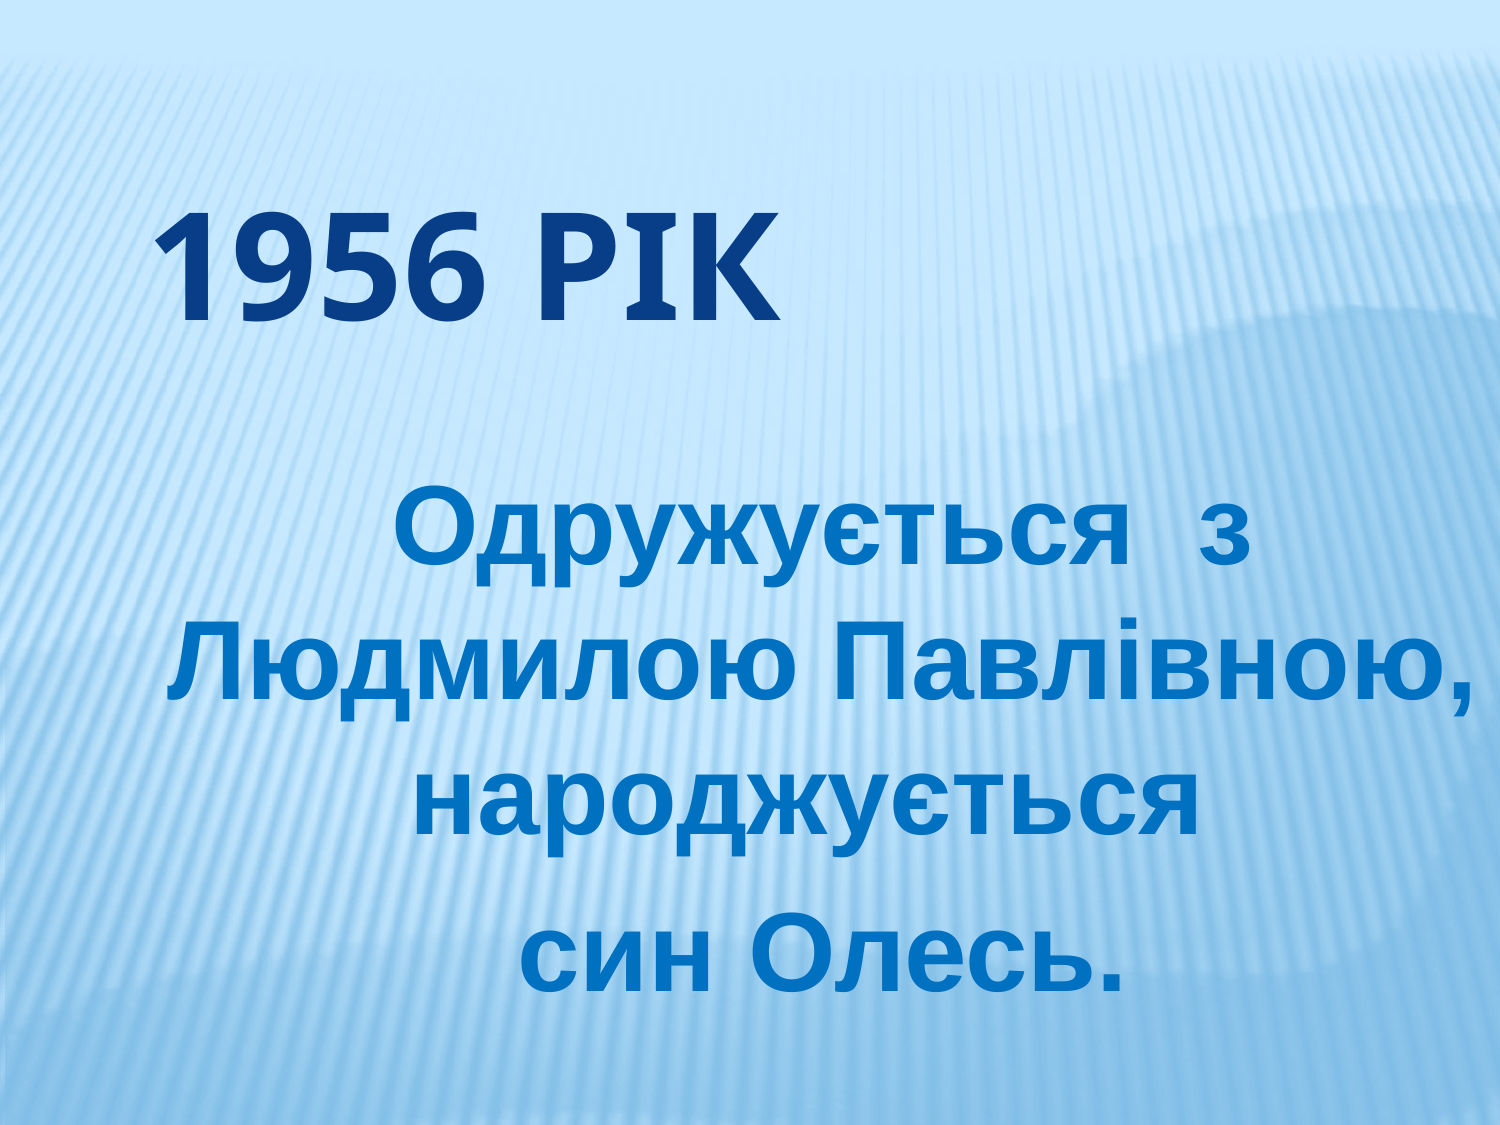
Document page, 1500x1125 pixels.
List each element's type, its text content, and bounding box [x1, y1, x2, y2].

title 1956 рік [0, 44, 1350, 350]
list Одружується з Людмилою Павлівною, народжується син Олесь. [145, 444, 1500, 1026]
